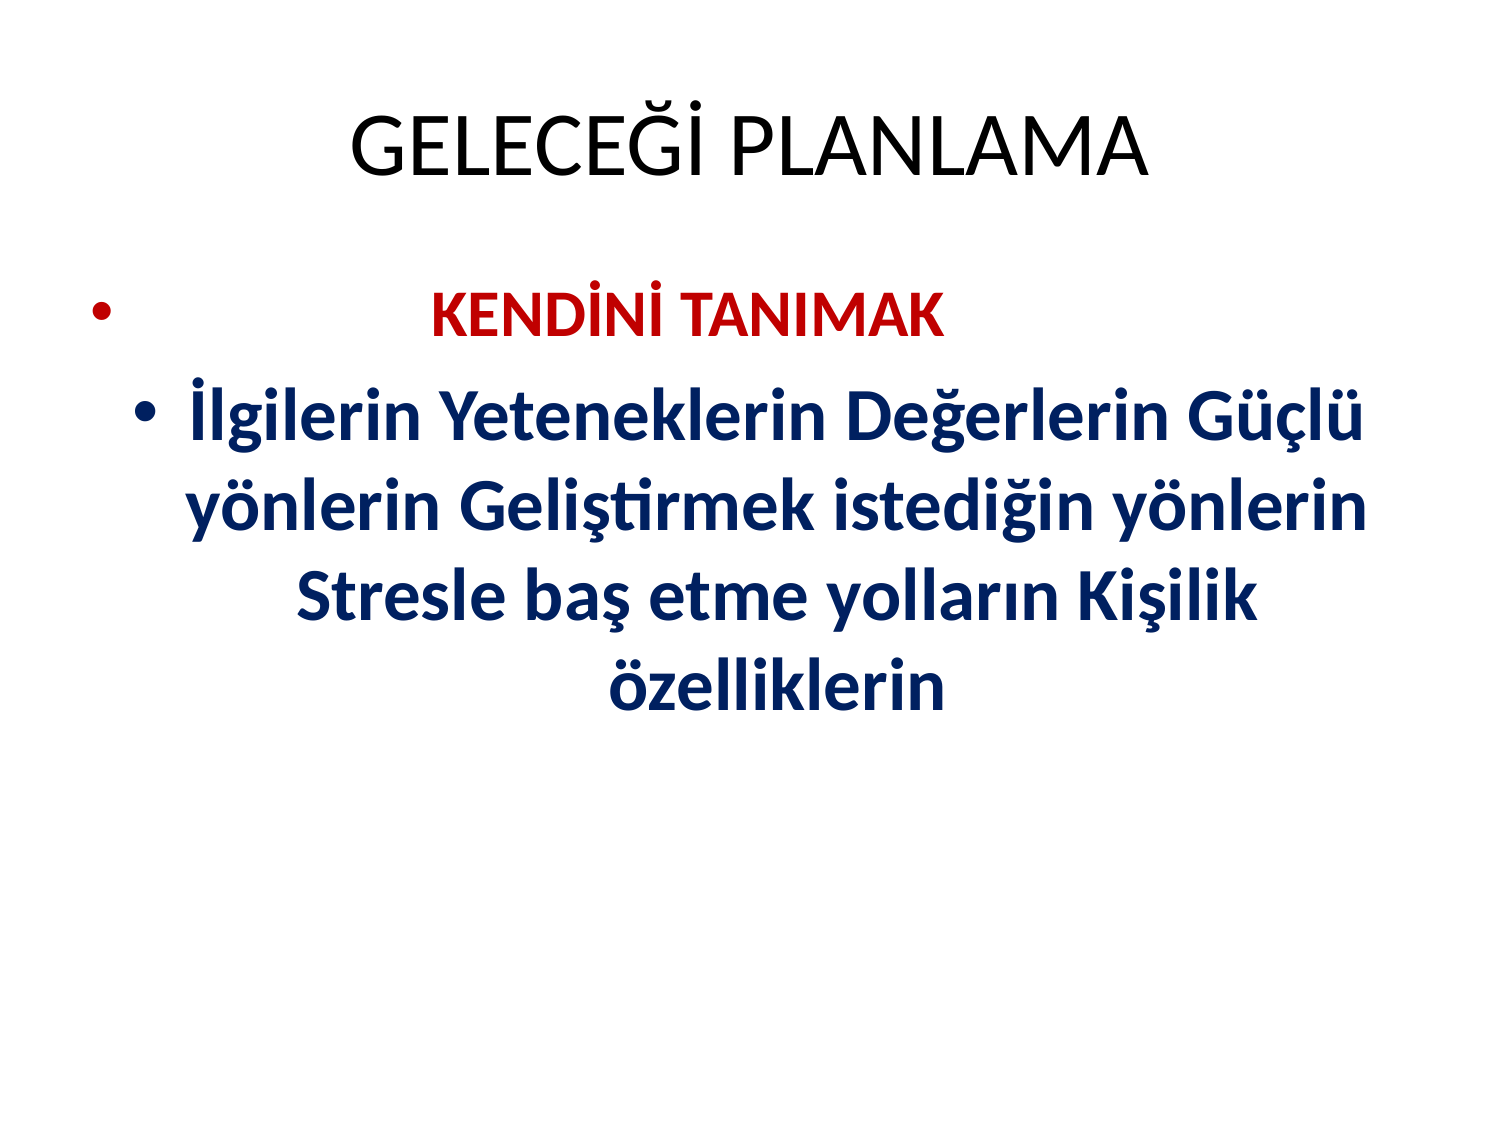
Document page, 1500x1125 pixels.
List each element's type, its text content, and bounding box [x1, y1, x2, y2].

title GELECEĞİ PLANLAMA [75, 45, 1425, 233]
list KENDİNİ TANIMAK İlgilerin Yeteneklerin Değerlerin Güçlü yönlerin Geliştirmek istediğin yönlerin Stresle baş etme yolların Kişilik özelliklerin [75, 262, 1425, 1005]
